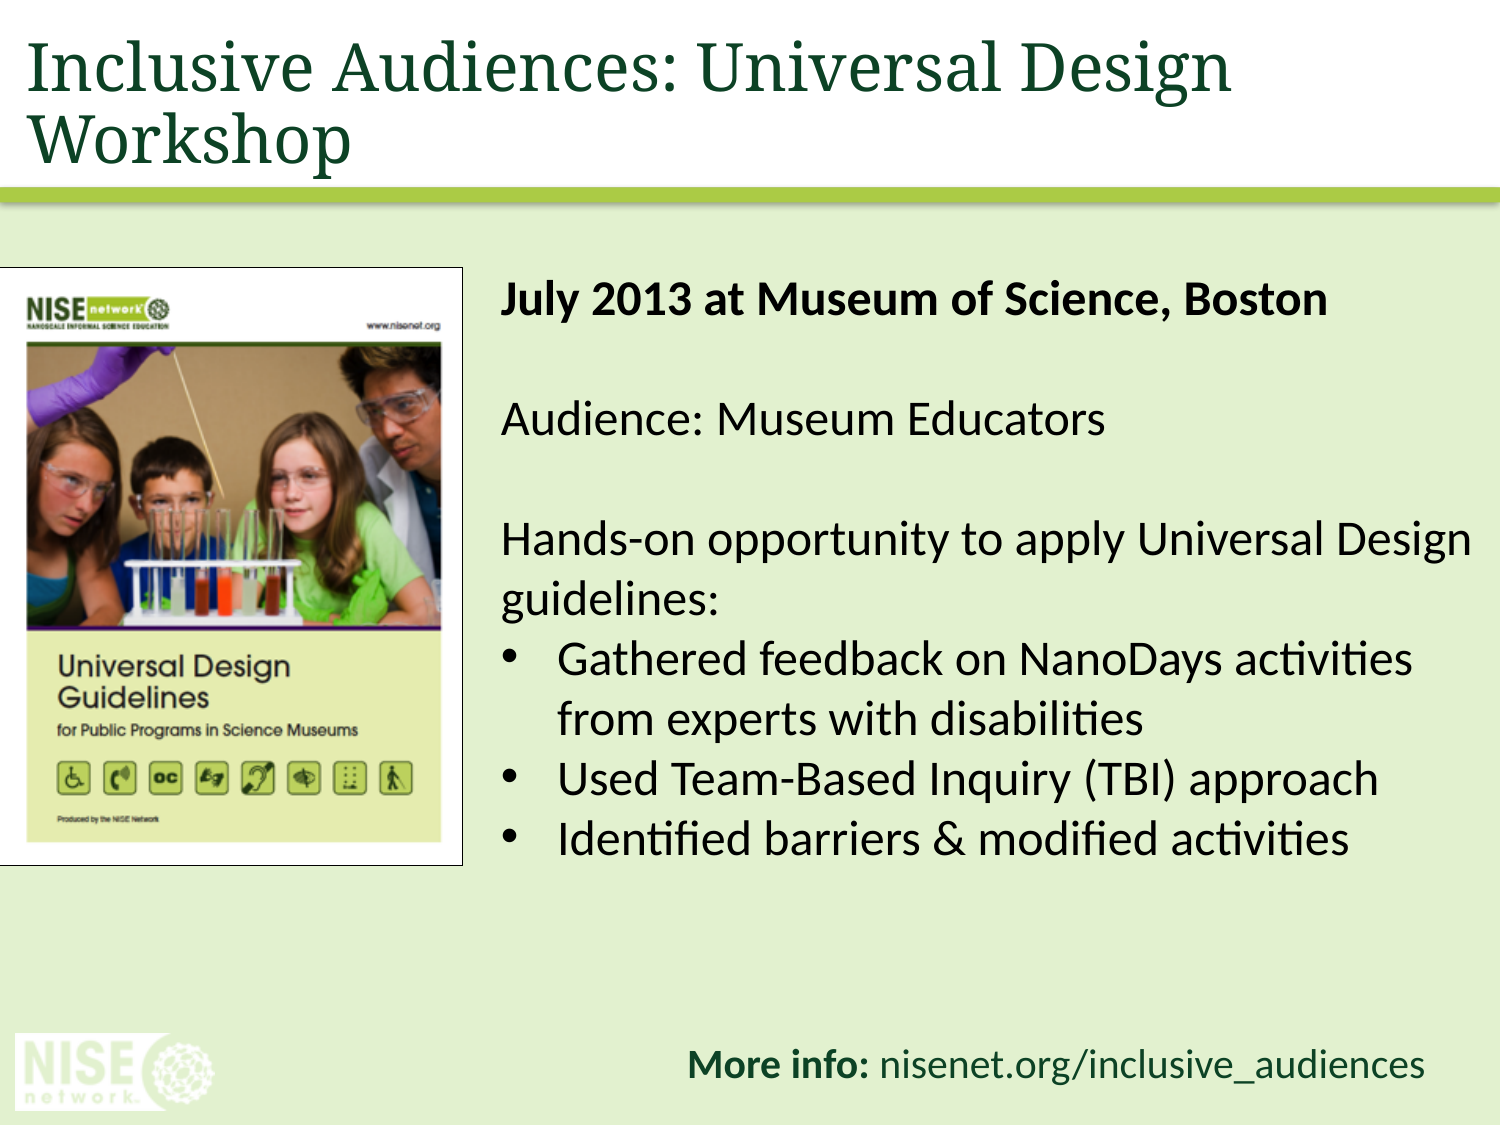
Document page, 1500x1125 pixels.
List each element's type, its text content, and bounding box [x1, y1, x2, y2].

text_box More info: nisenet.org/inclusive_audiences [672, 1029, 1500, 1095]
picture [15, 1033, 215, 1111]
text_box [0, 0, 1500, 186]
text_box [0, 187, 1500, 203]
text_box July 2013 at Museum of Science, Boston Audience: Museum Educators Hands-on opportunity to apply Universal Design guidelines: Gathered feedback on NanoDays activities from experts with disabilities Used Team-Based Inquiry (TBI) approach Identified barriers & modified activities [486, 207, 1500, 873]
picture [0, 267, 463, 866]
text_box Inclusive Audiences: Universal Design Workshop [11, 45, 1500, 167]
